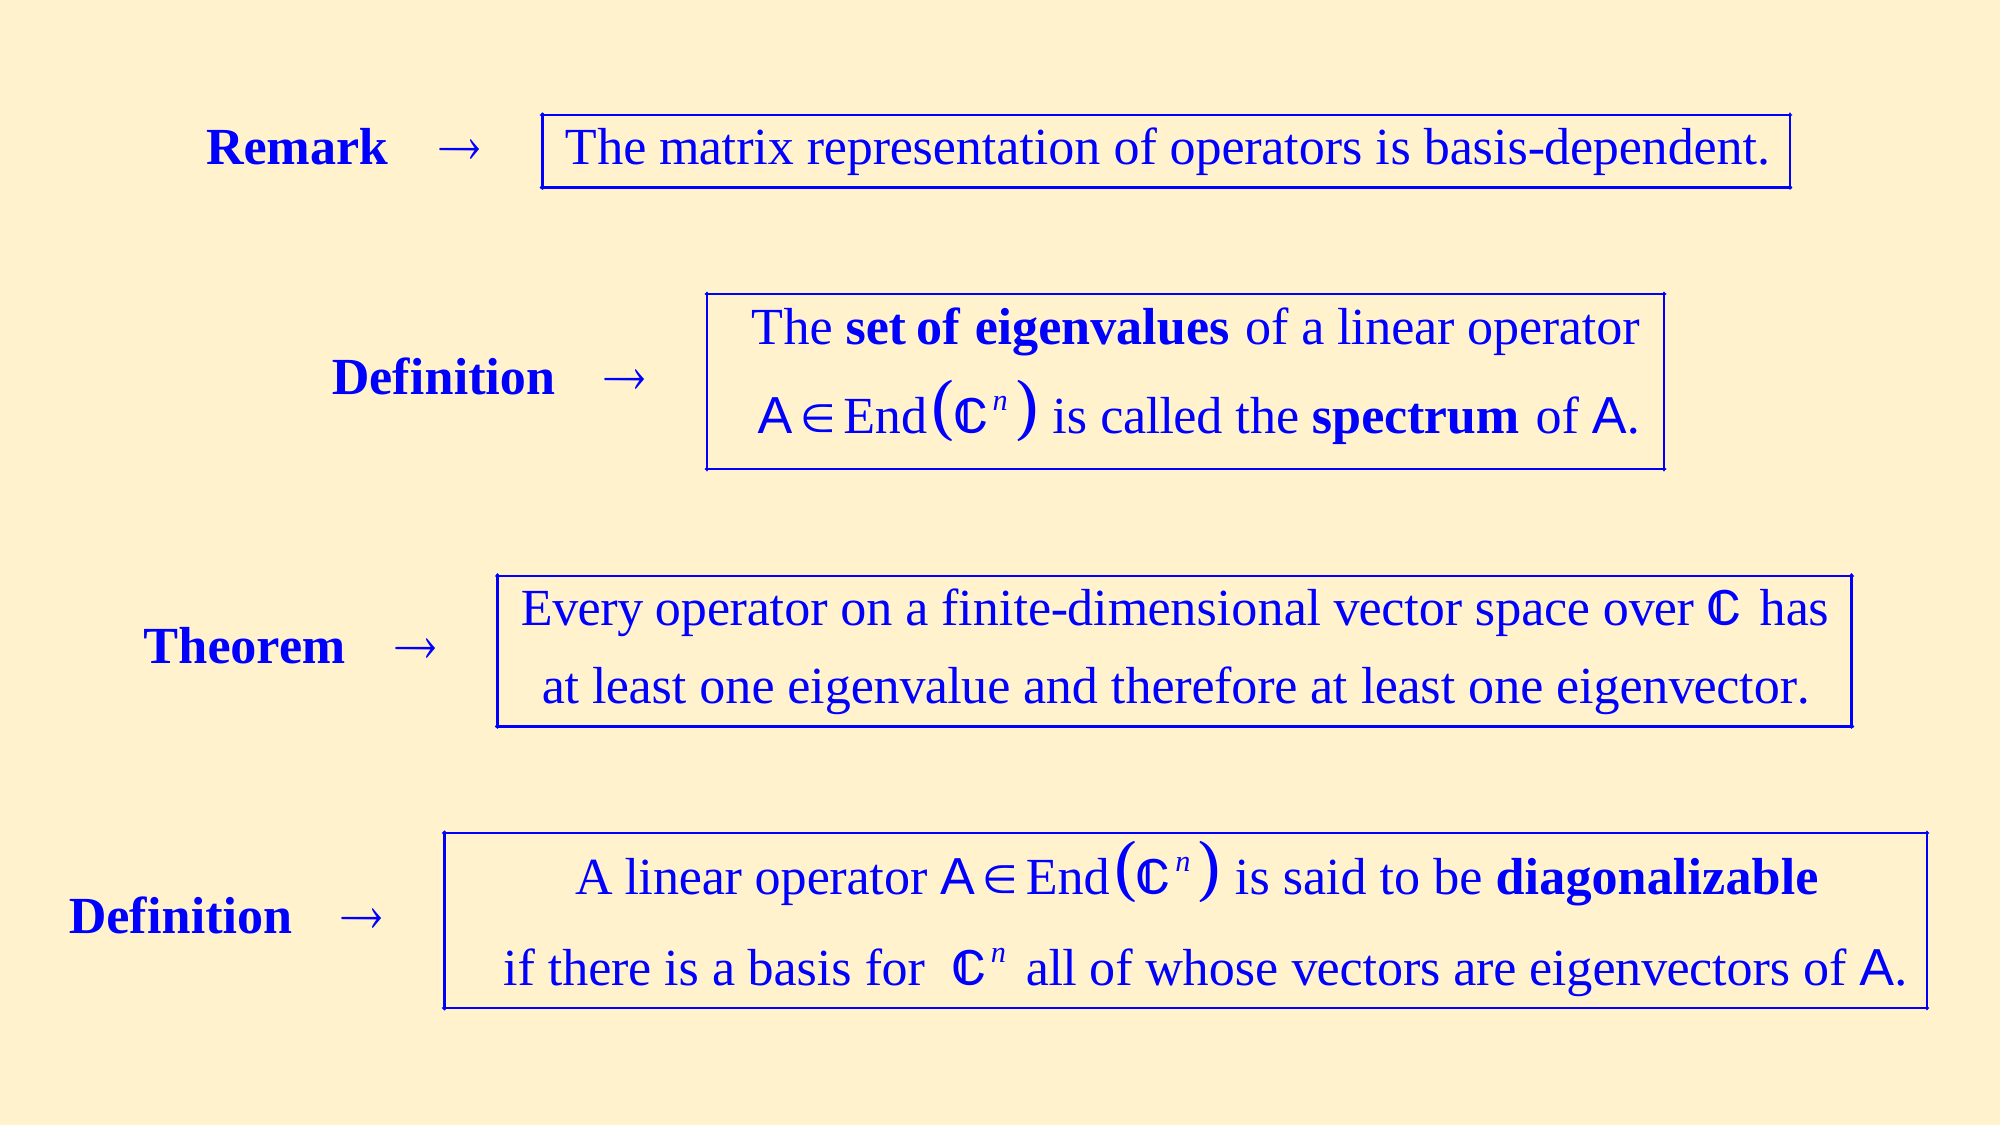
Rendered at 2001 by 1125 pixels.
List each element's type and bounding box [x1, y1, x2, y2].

text_box [65, 109, 1935, 1016]
